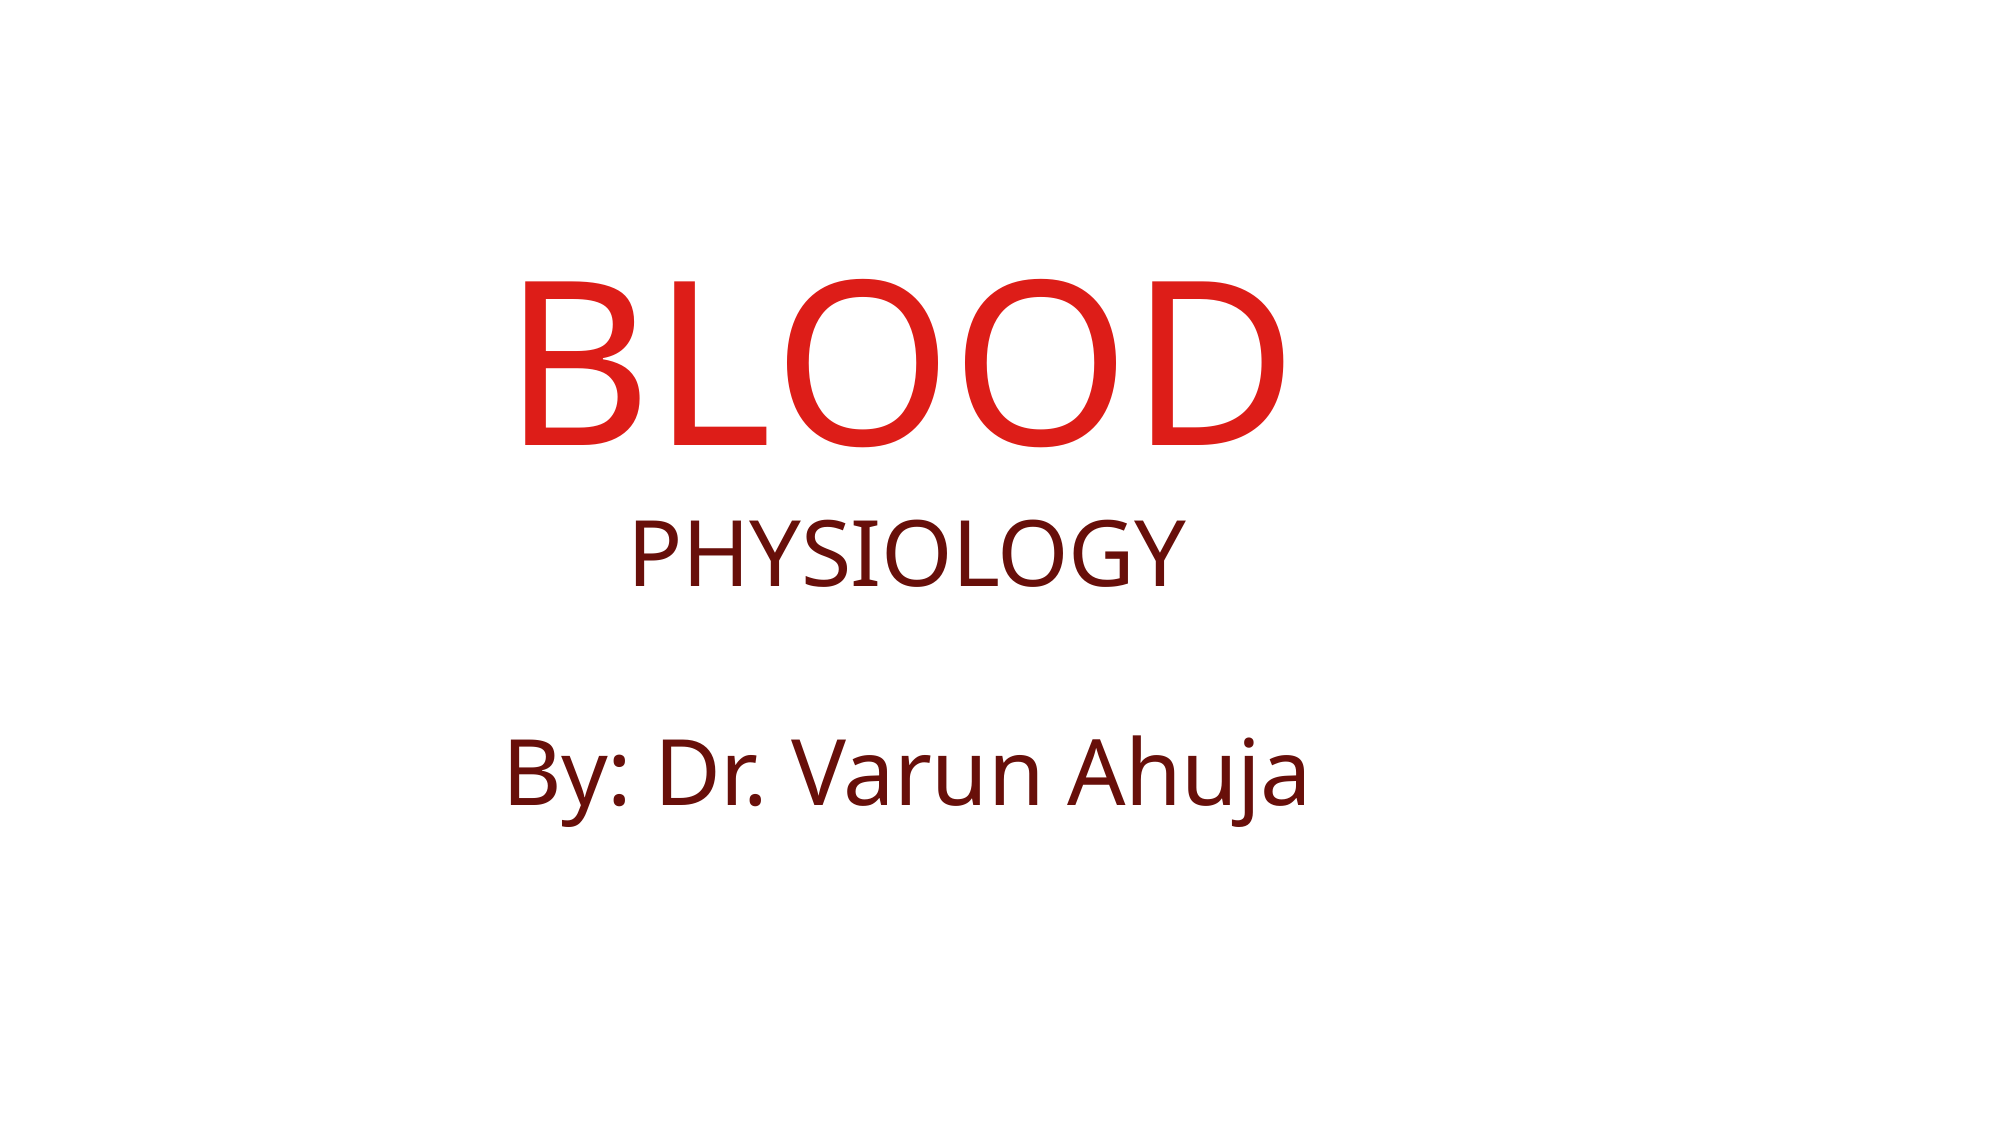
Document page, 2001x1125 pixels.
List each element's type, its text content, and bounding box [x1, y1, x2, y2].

title BLOOD PHYSIOLOGY By: Dr. Varun Ahuja [162, 214, 1638, 825]
